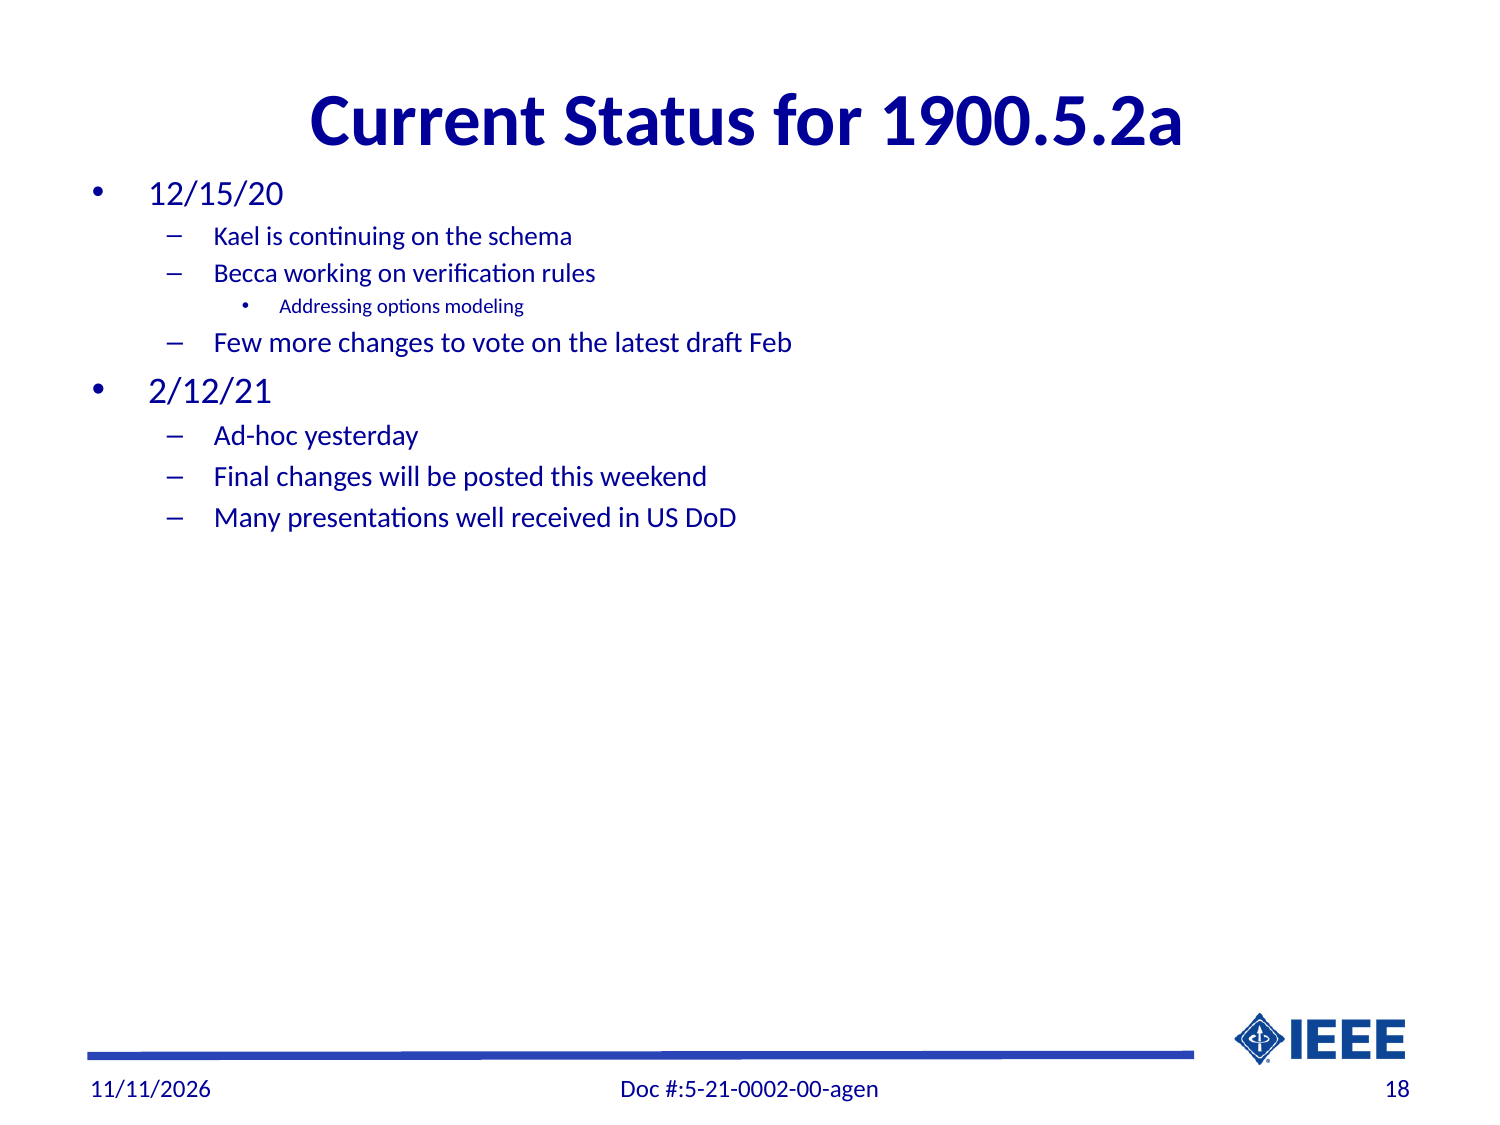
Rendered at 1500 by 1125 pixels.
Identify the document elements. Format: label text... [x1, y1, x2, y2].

slide_number 18 [1074, 1057, 1425, 1118]
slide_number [75, 1057, 425, 1118]
title Current Status for 1900.5.2a [73, 22, 1424, 210]
picture [1231, 1038, 1406, 1057]
footer Doc #:5-21-0002-00-agen [512, 1057, 988, 1118]
list 12/15/20 Kael is continuing on the schema Becca working on verification rules Addressing options modeling Few more changes to vote on the latest draft Feb 2/12/21 Ad-hoc yesterday Final changes will be posted this weekend Many presentations well received in US DoD [76, 162, 1427, 1038]
